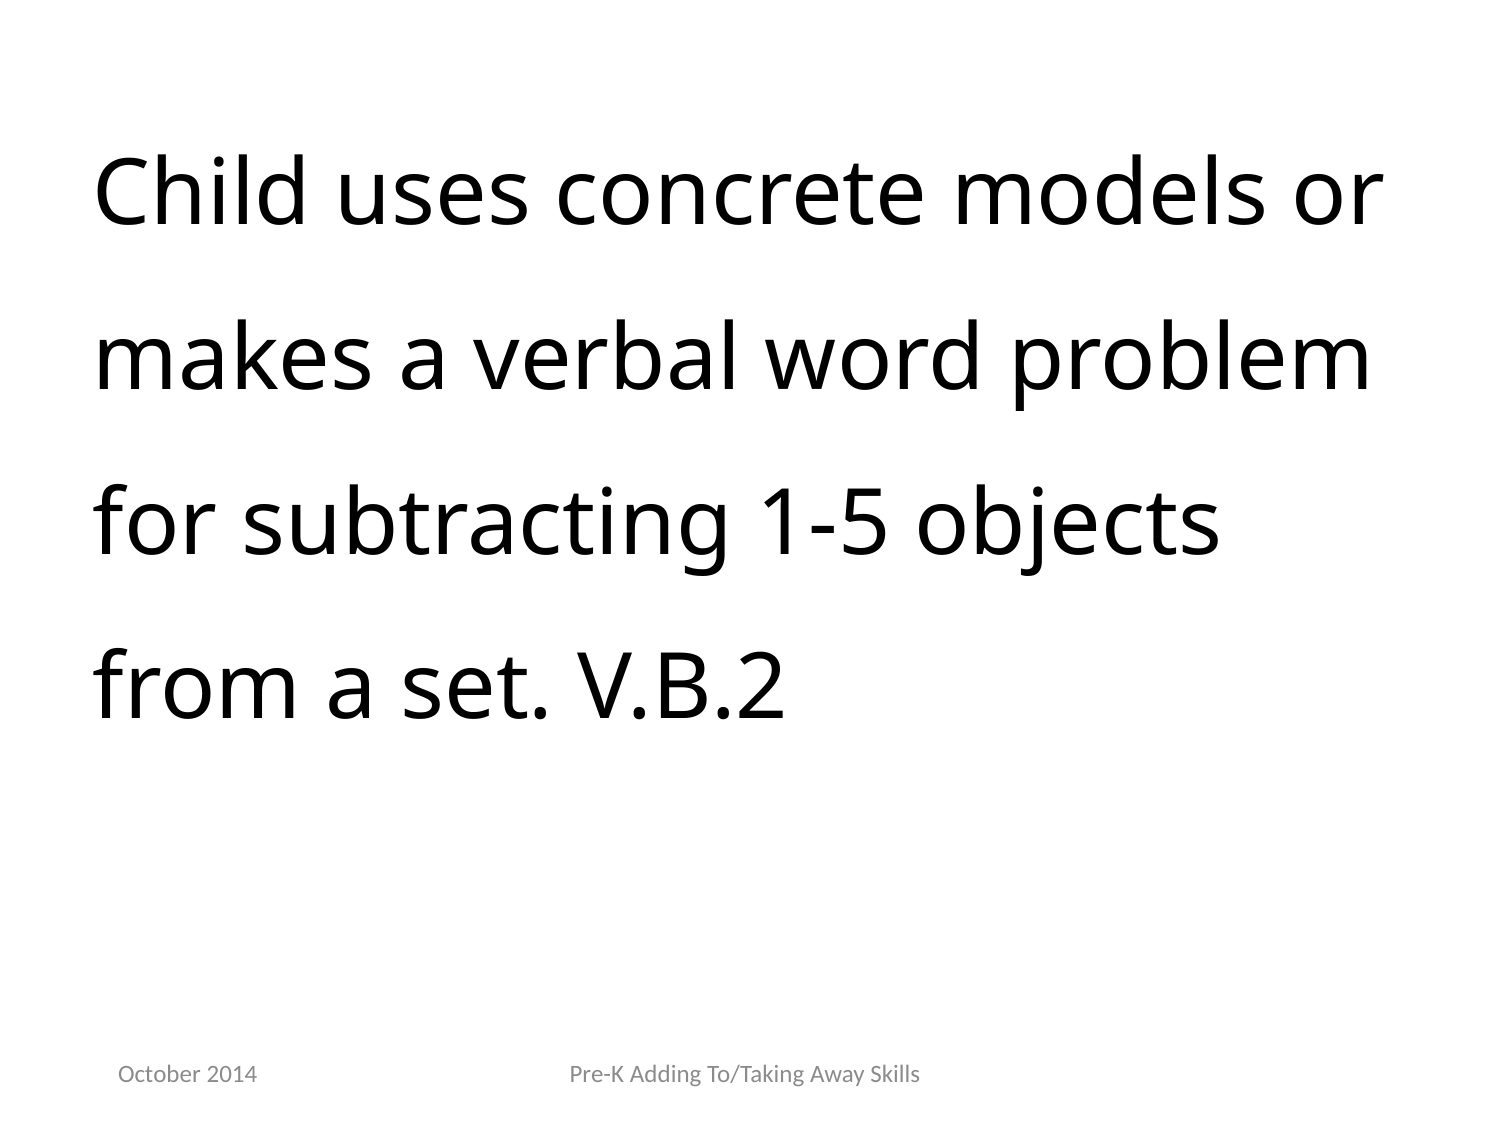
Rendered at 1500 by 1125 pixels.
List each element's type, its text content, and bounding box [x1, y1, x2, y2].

subtitle Child uses concrete models or makes a verbal word problem for subtracting 1‐5 objects from a set. V.B.2 [78, 70, 1429, 1014]
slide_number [103, 1042, 441, 1103]
footer Pre-K Adding To/Taking Away Skills [492, 1042, 999, 1103]
